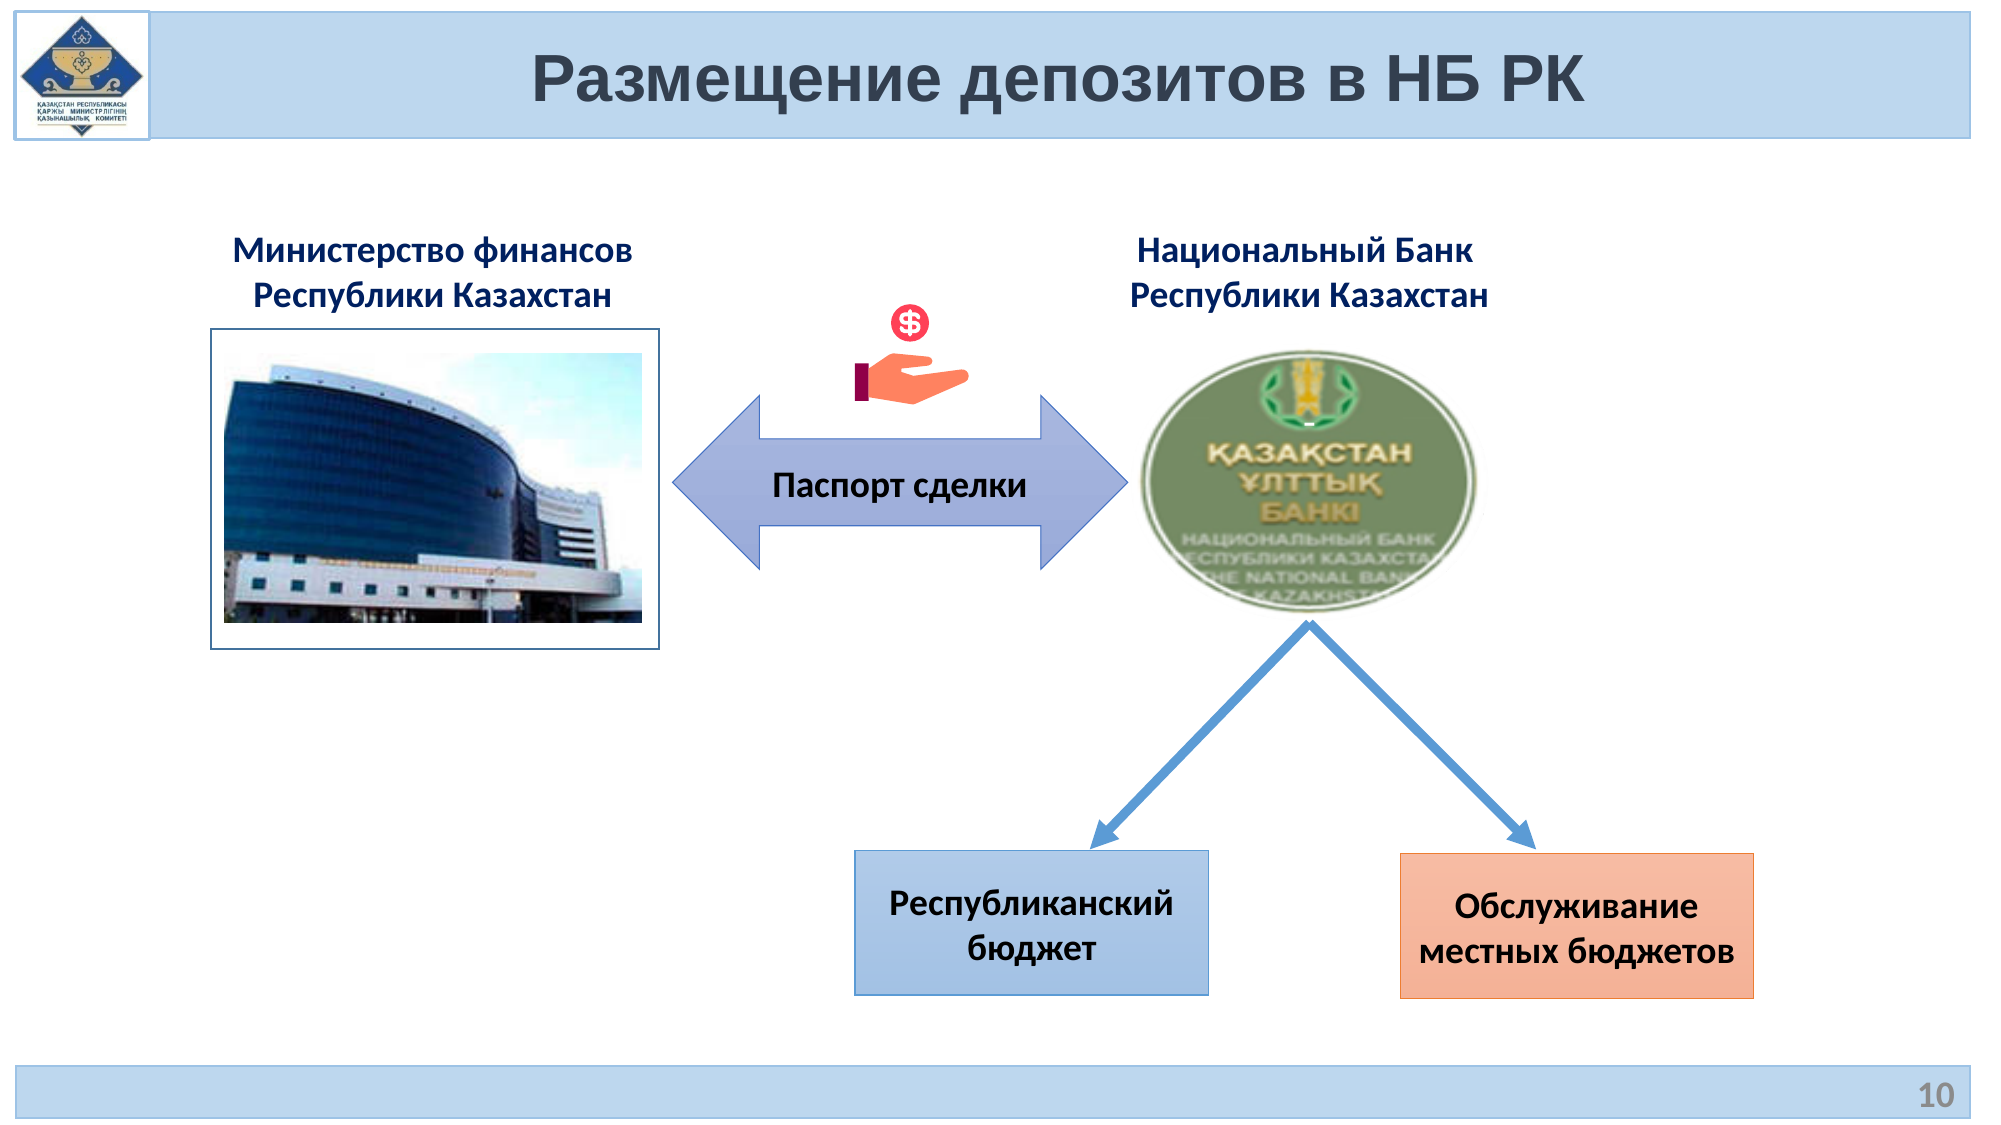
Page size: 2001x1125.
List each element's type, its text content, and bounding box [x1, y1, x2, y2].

text_box Республиканский бюджет [854, 850, 1209, 996]
text_box Паспорт сделки [671, 394, 1129, 571]
text_box Обслуживание местных бюджетов [1400, 853, 1754, 999]
picture [224, 353, 642, 623]
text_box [854, 304, 969, 405]
slide_number 10 [1519, 1062, 1970, 1122]
text_box Размещение депозитов в НБ РК [151, 11, 1971, 139]
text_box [1309, 622, 1537, 850]
text_box Министерство финансов Республики Казахстан [126, 217, 740, 322]
text_box [210, 328, 660, 650]
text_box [1089, 622, 1309, 850]
text_box [15, 1065, 1519, 1119]
text_box Национальный Банк Республики Казахстан [1002, 217, 1617, 322]
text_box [1129, 341, 1490, 622]
picture [16, 13, 149, 138]
